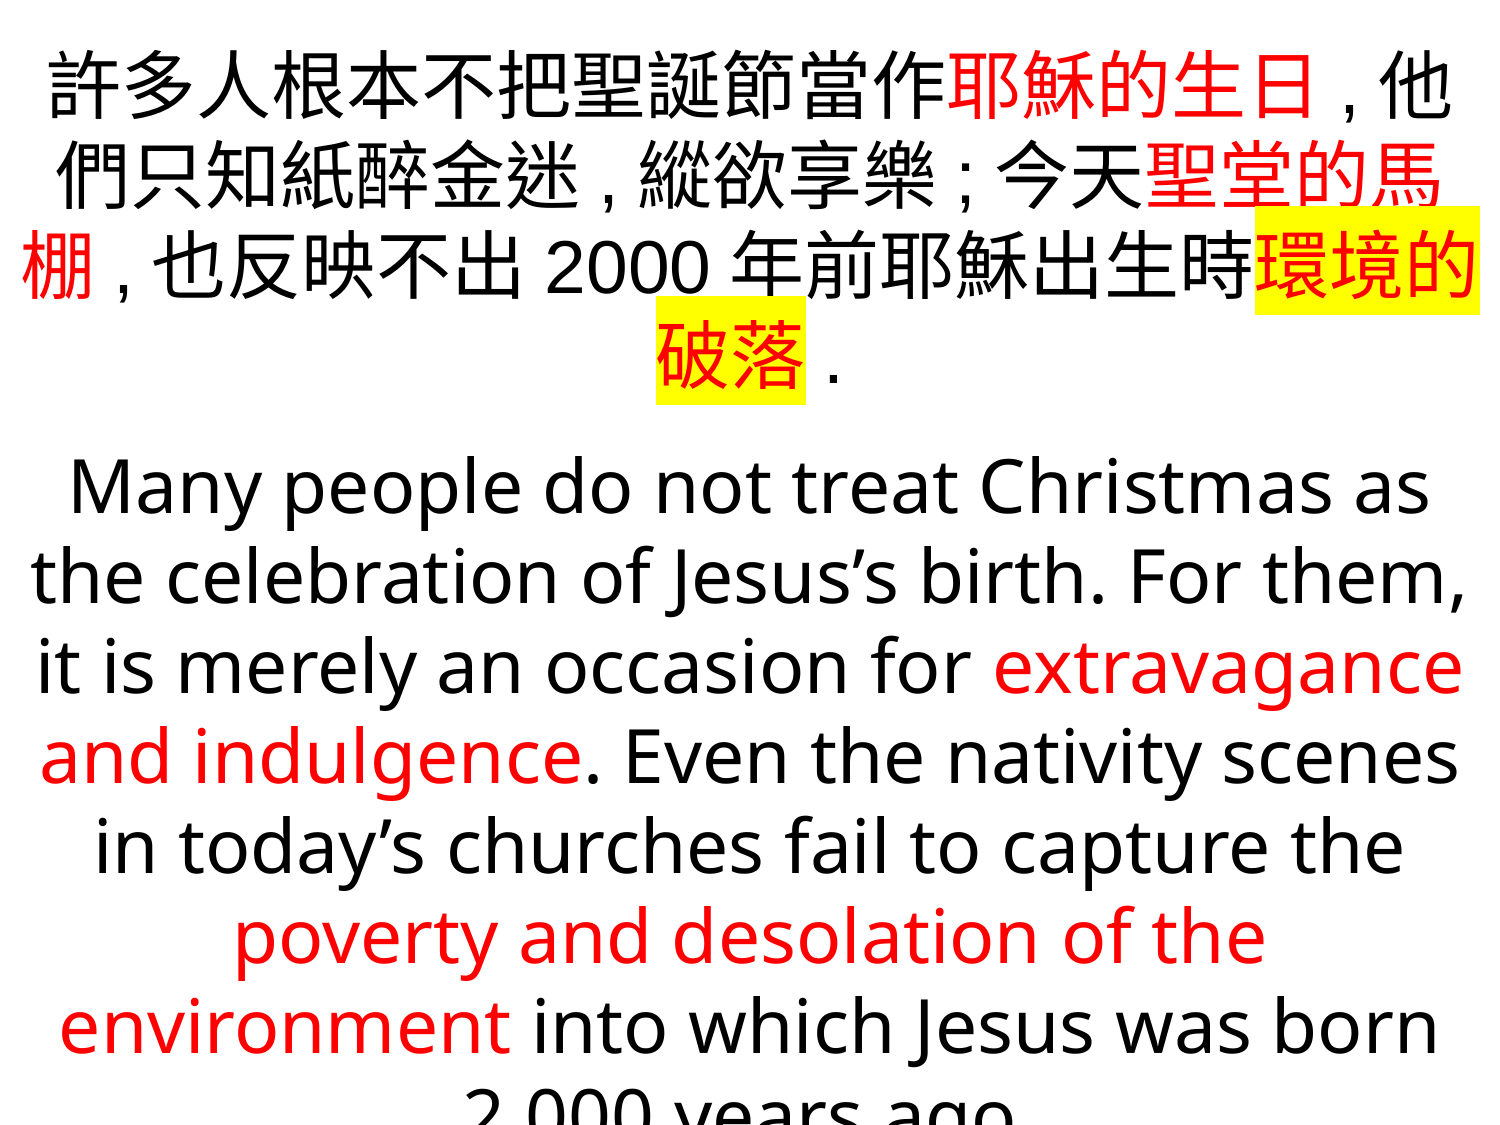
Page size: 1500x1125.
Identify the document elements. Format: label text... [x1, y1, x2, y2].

subtitle 許多人根本不把聖誕節當作耶穌的生日,他們只知紙醉金迷,縱欲享樂;今天聖堂的馬棚,也反映不出2000年前耶穌出生時環境的破落. Many people do not treat Christmas as the celebration of Jesus’s birth. For them, it is merely an occasion for extravagance and indulgence. Even the nativity scenes in today’s churches fail to capture the poverty and desolation of the environment into which Jesus was born 2,000 years ago. [0, 30, 1500, 1125]
